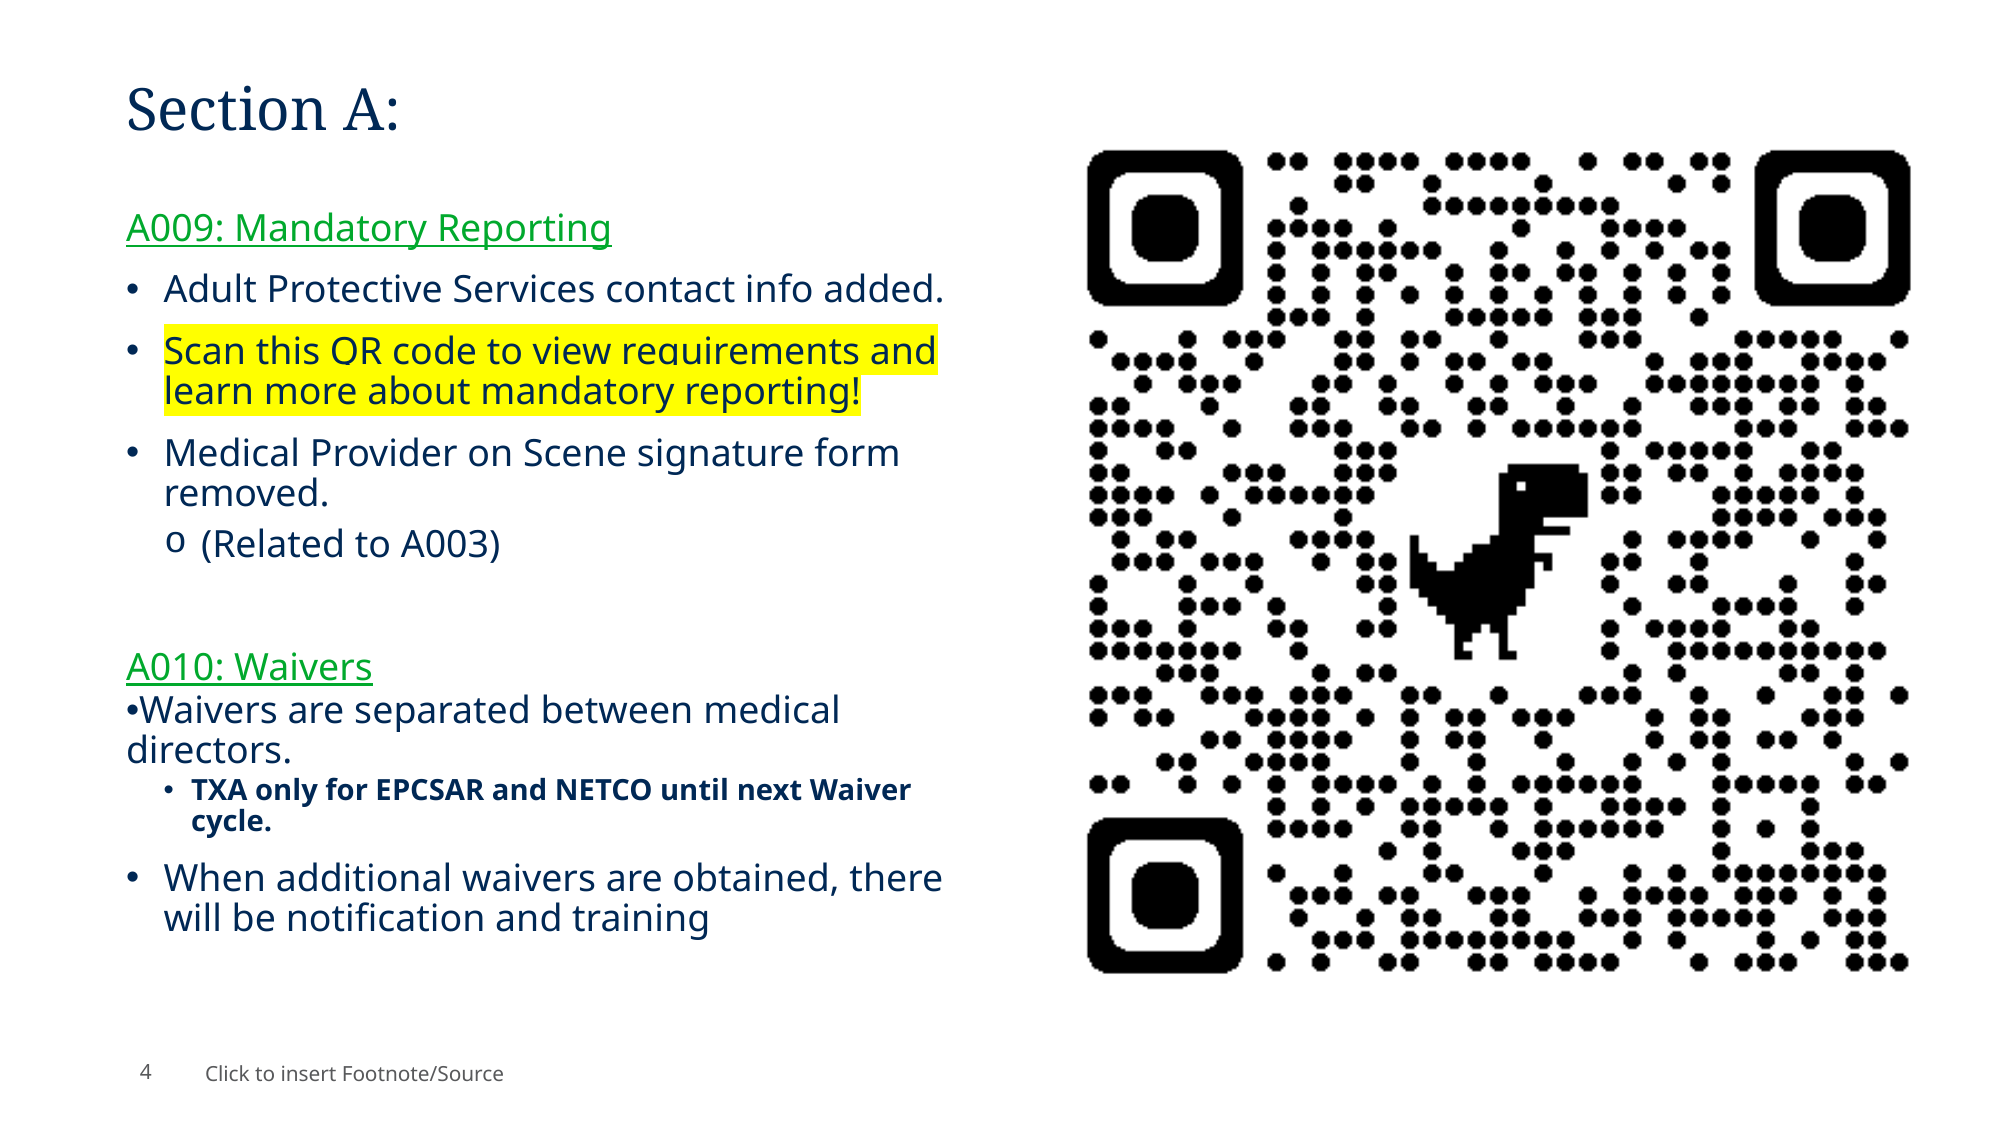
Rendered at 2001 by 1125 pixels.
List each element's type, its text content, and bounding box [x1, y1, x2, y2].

picture [999, 62, 2000, 1063]
footer Click to insert Footnote/Source [190, 1042, 866, 1103]
title Section A: [111, 47, 951, 176]
slide_number 4 [106, 1042, 167, 1103]
list A009: Mandatory Reporting Adult Protective Services contact info added. Scan this QR code to view requirements and learn more about mandatory reporting! Medical Provider on Scene signature form removed. (Related to A003) A010: Waivers Waivers are separated between medical directors. TXA only for EPCSAR and NETCO until next Waiver cycle. When additional waivers are obtained, there will be notification and training [111, 194, 999, 1020]
